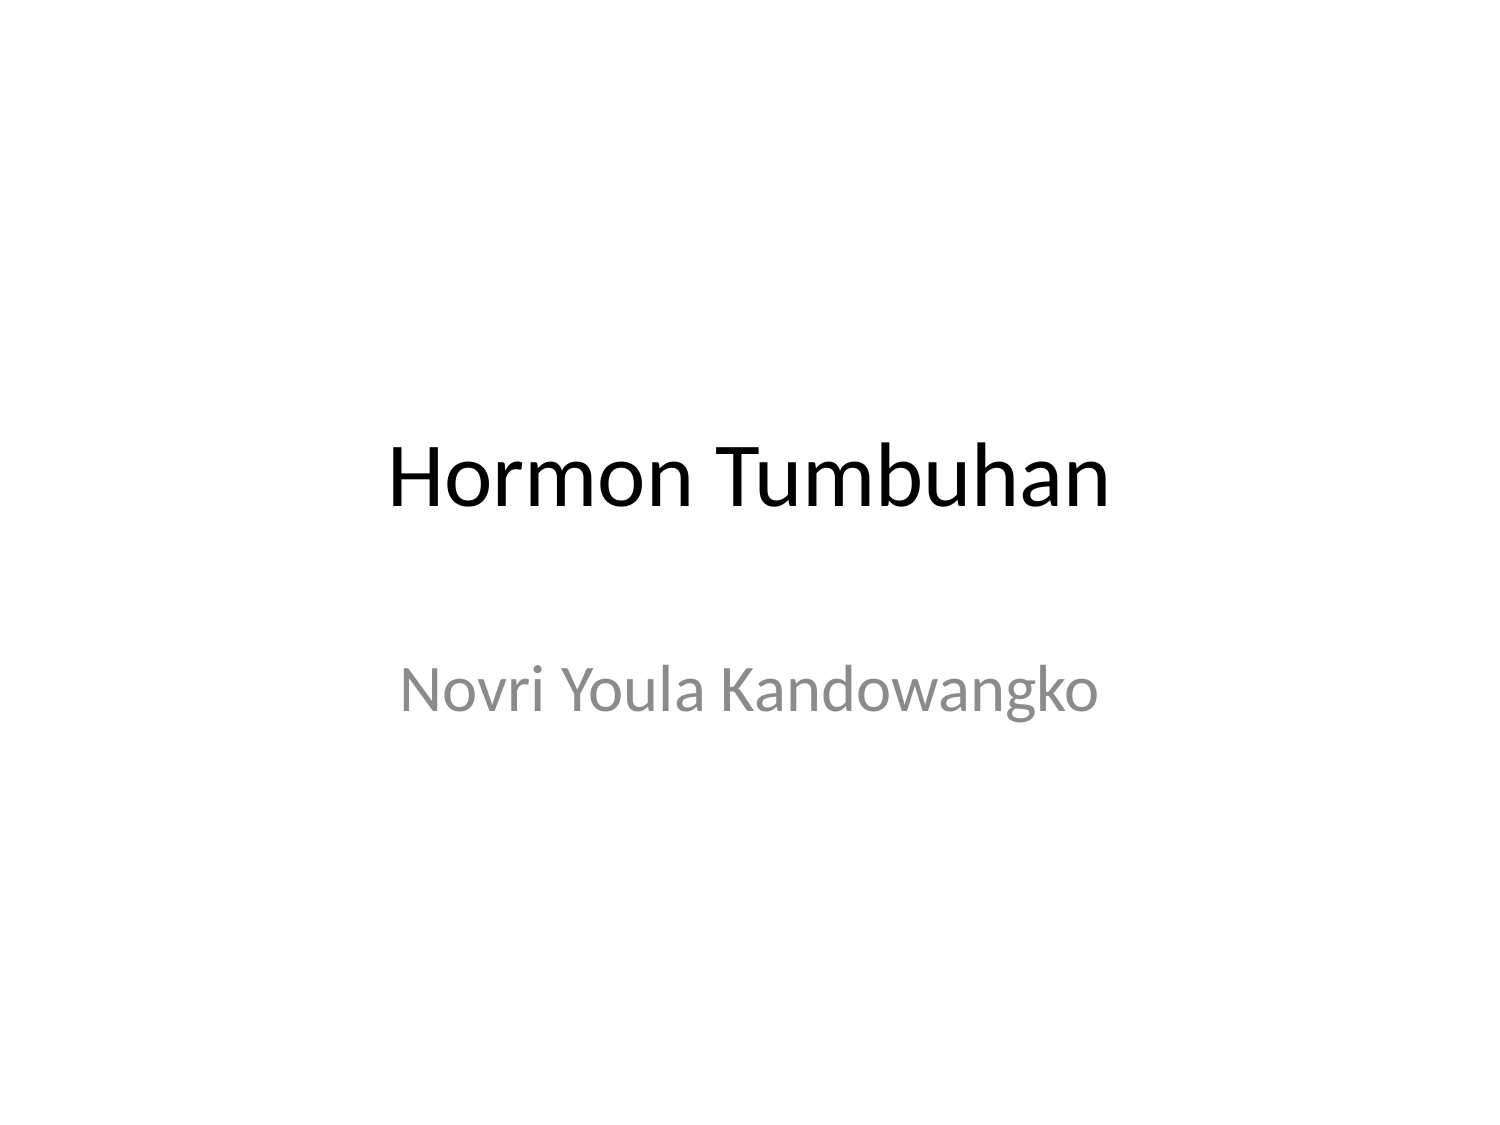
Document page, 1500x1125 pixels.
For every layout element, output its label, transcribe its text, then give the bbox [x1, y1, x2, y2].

subtitle Novri Youla Kandowangko [225, 637, 1275, 925]
title Hormon Tumbuhan [112, 349, 1388, 591]
